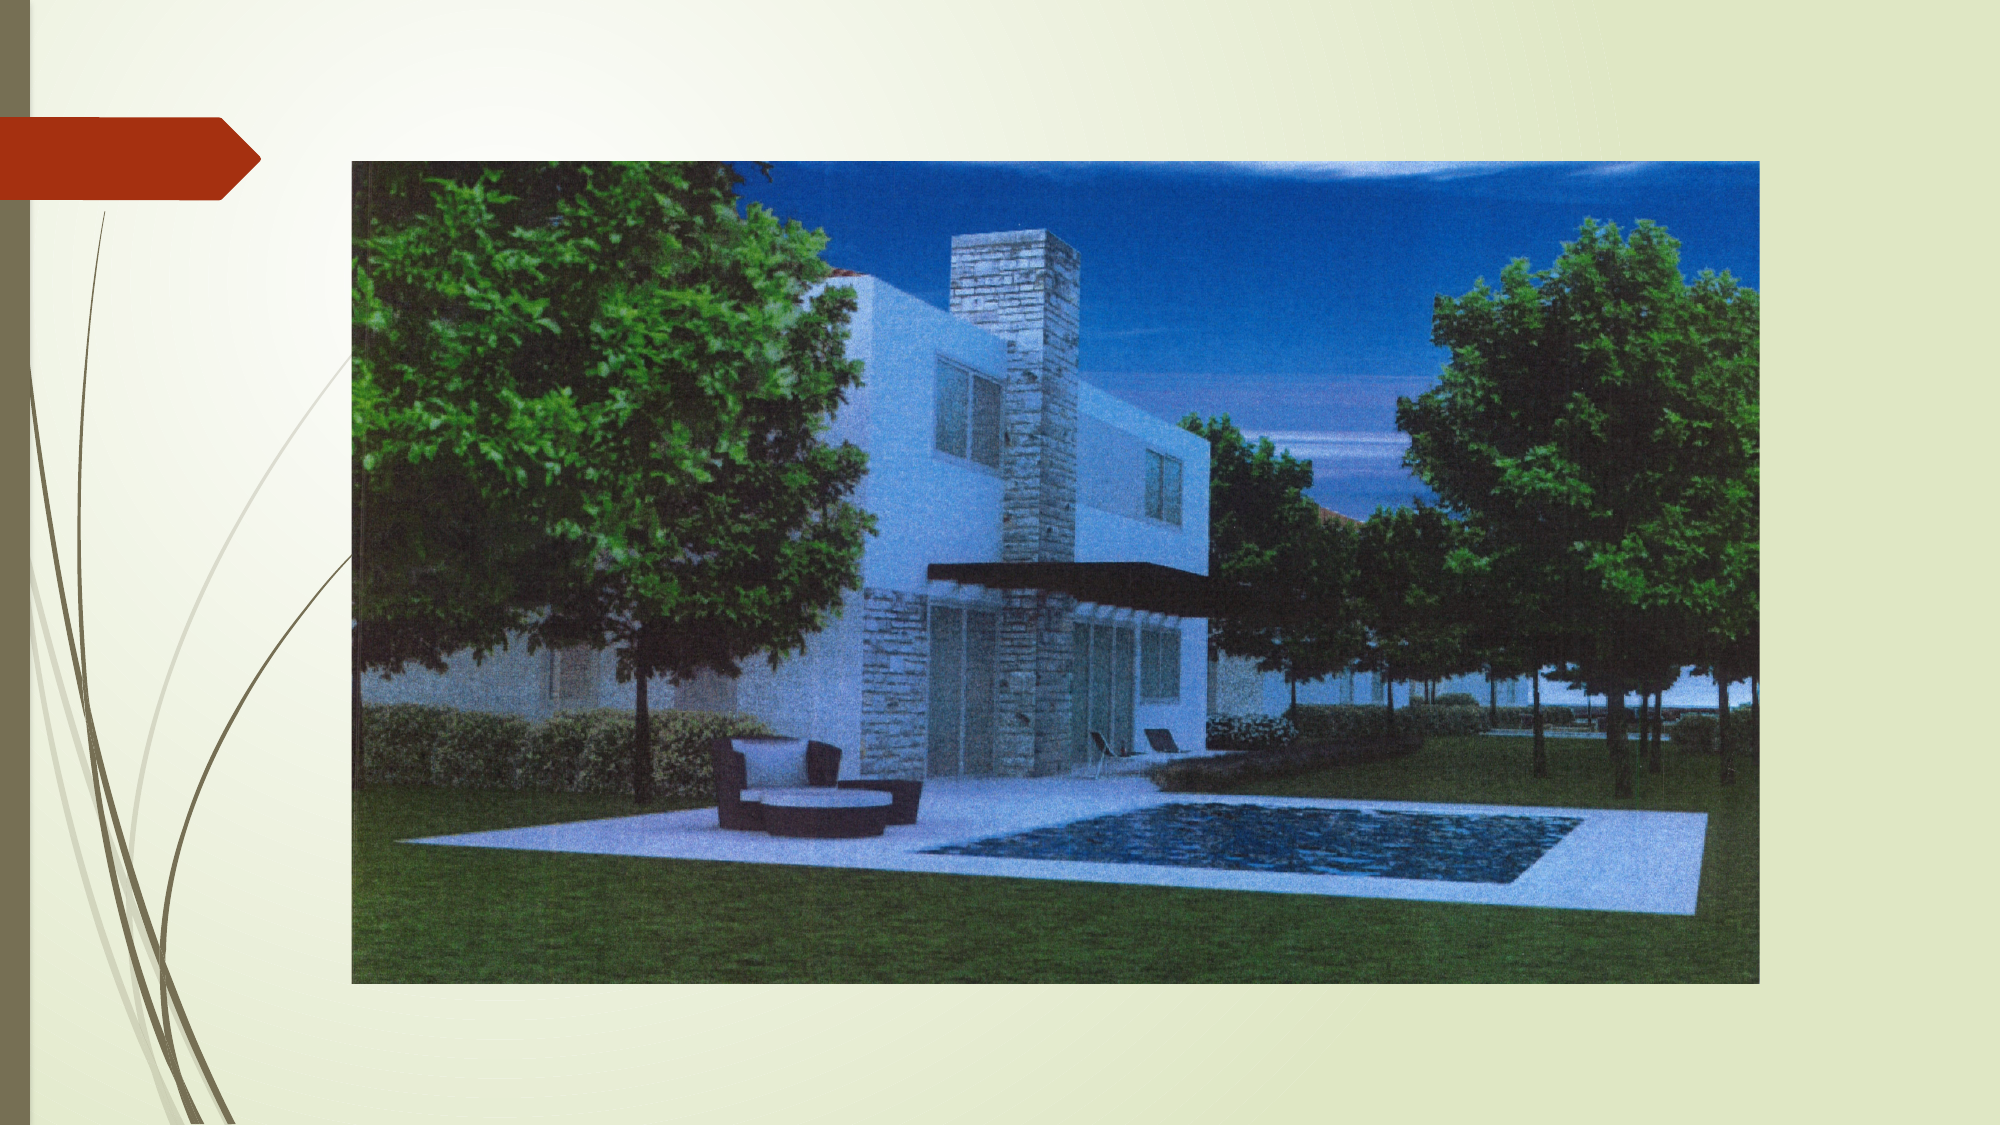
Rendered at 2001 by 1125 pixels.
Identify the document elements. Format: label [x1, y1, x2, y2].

picture [351, 0, 1760, 1125]
